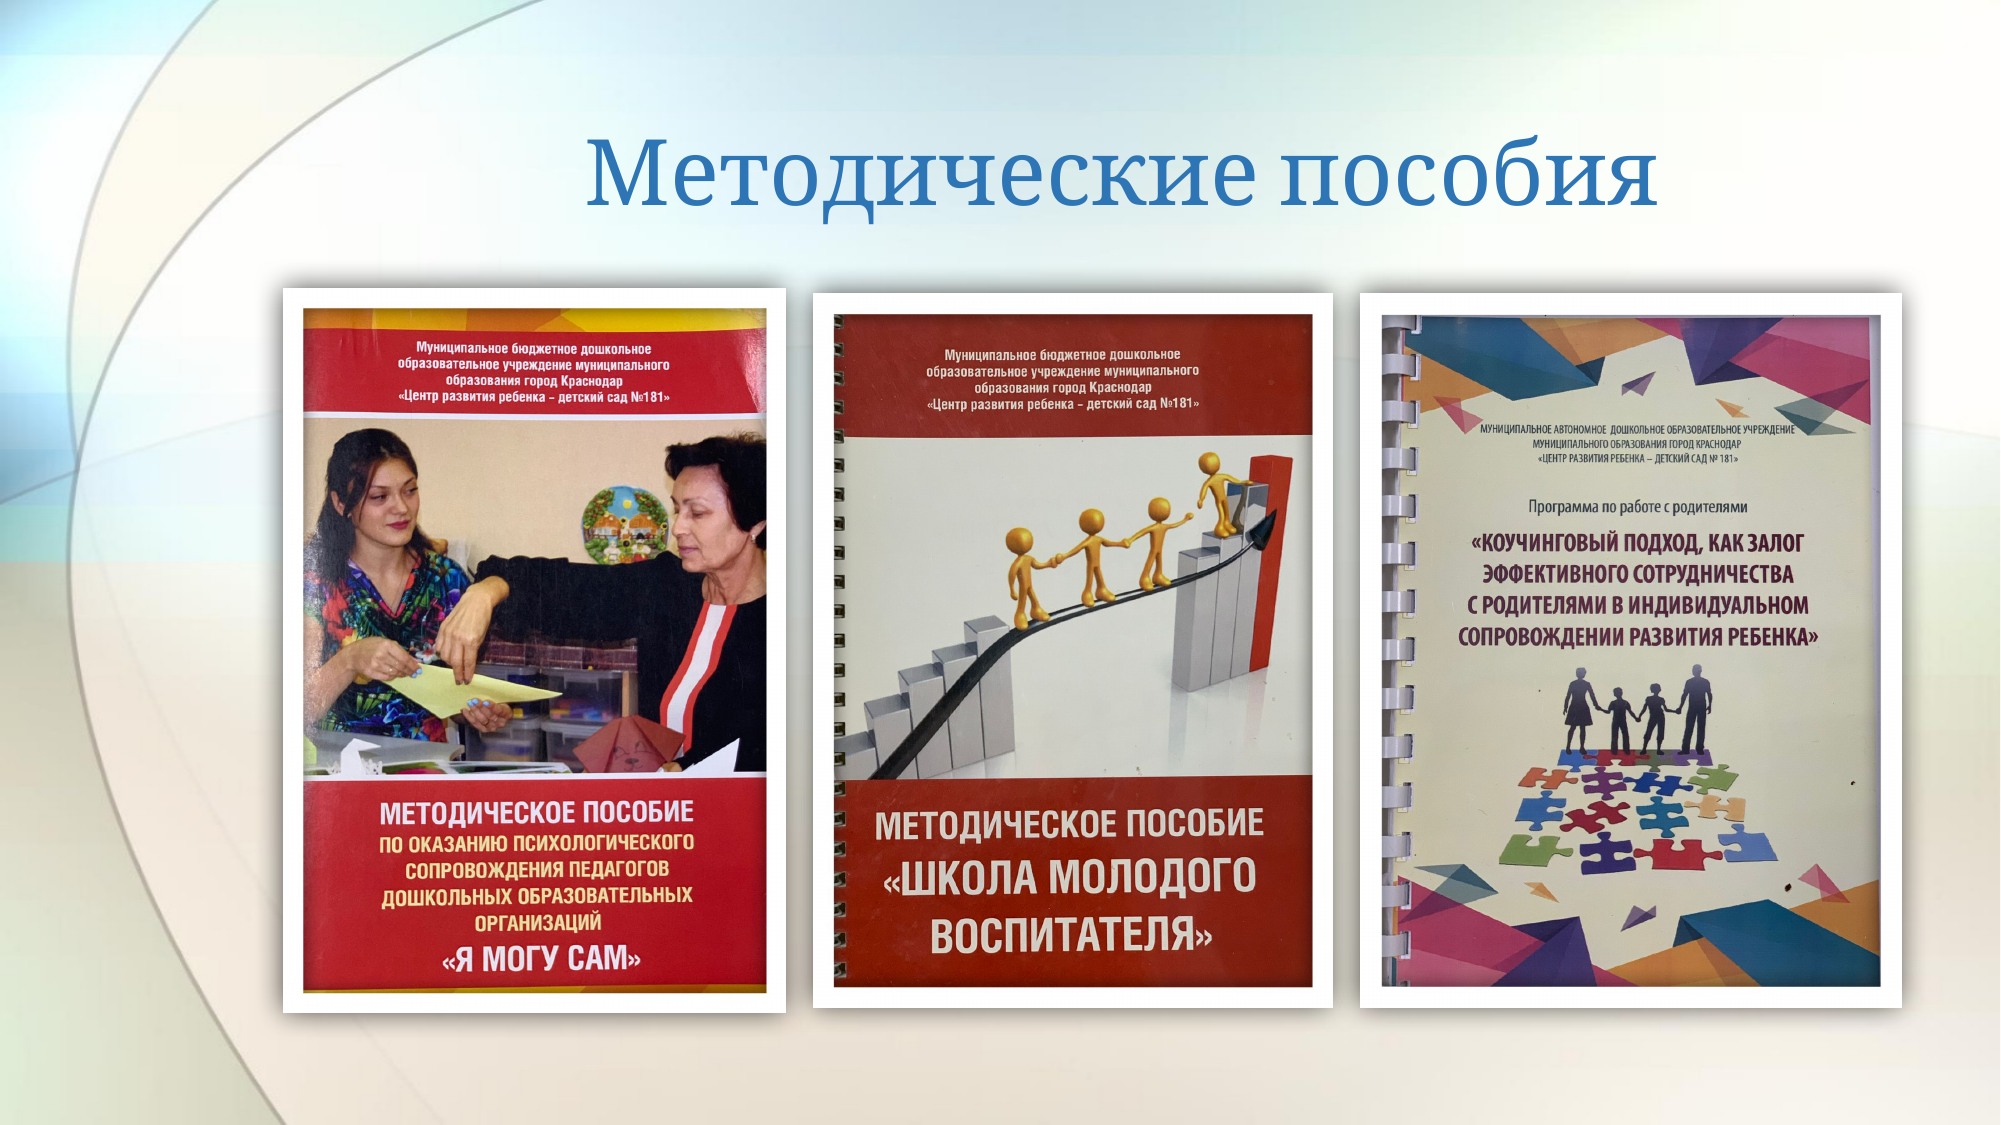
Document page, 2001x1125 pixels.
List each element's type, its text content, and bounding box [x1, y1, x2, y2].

picture [0, 0, 2001, 1125]
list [1359, 293, 1902, 1008]
title Методические пособия [381, 59, 1863, 278]
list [812, 293, 1333, 1008]
